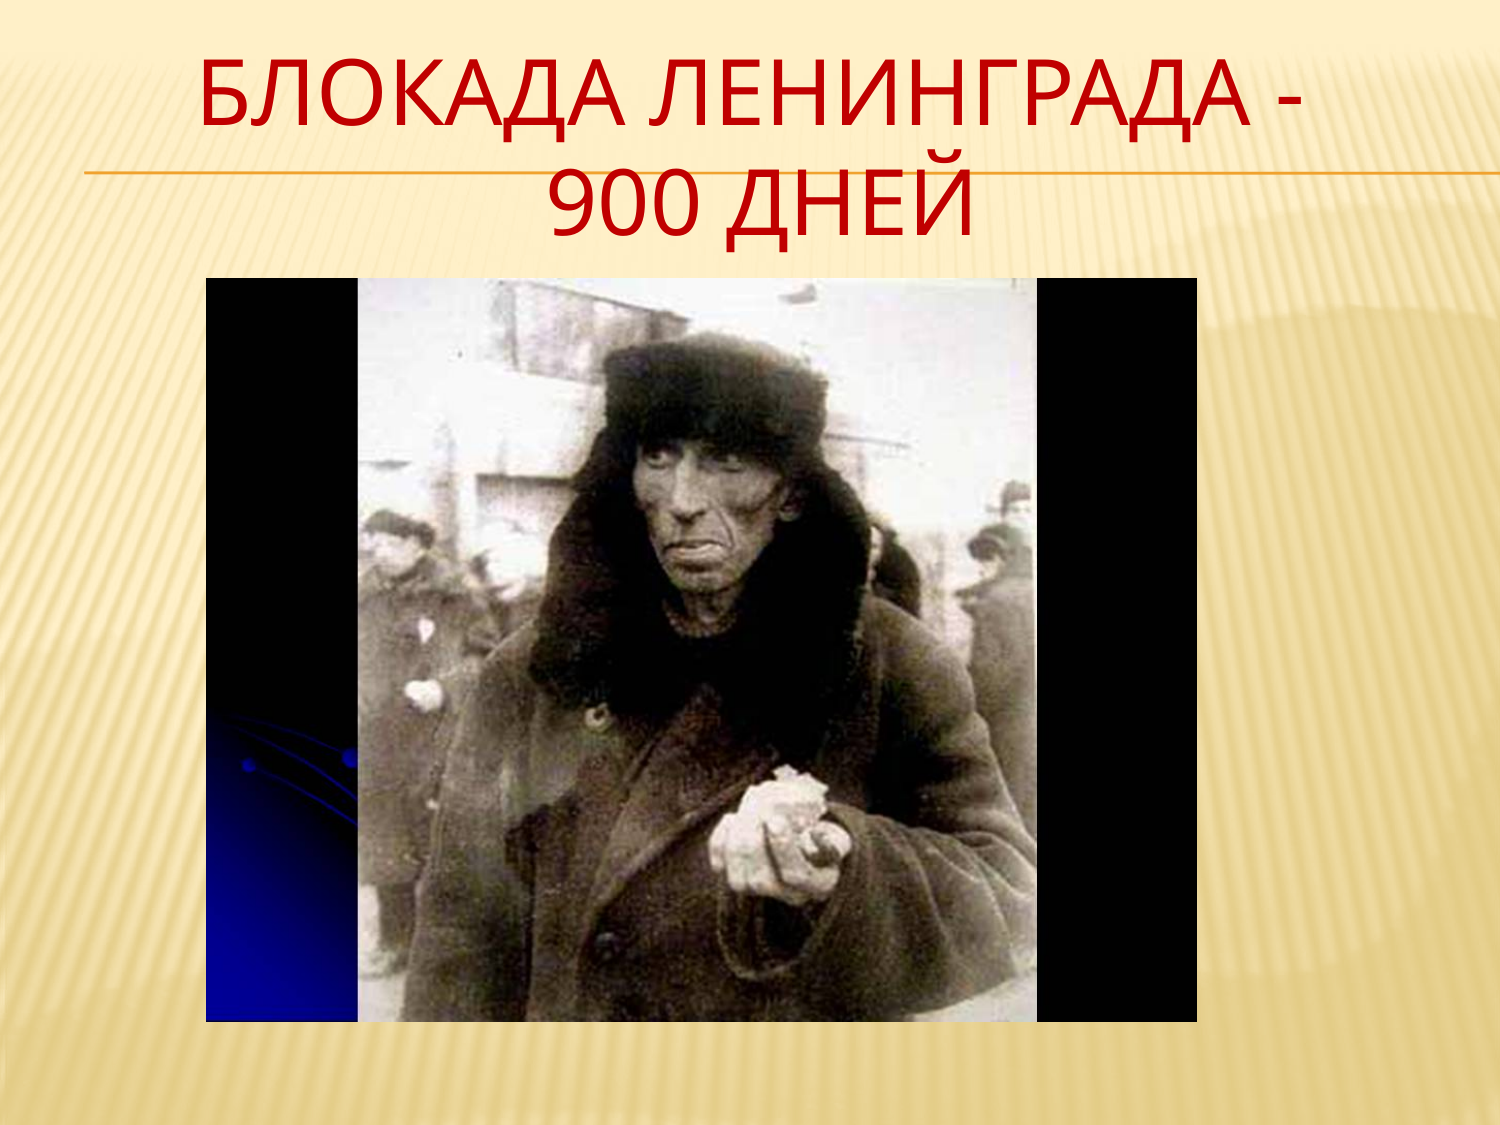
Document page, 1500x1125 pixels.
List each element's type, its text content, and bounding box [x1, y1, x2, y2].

title Блокада Ленинграда - 900 дней [50, 75, 1475, 213]
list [206, 278, 1197, 1022]
